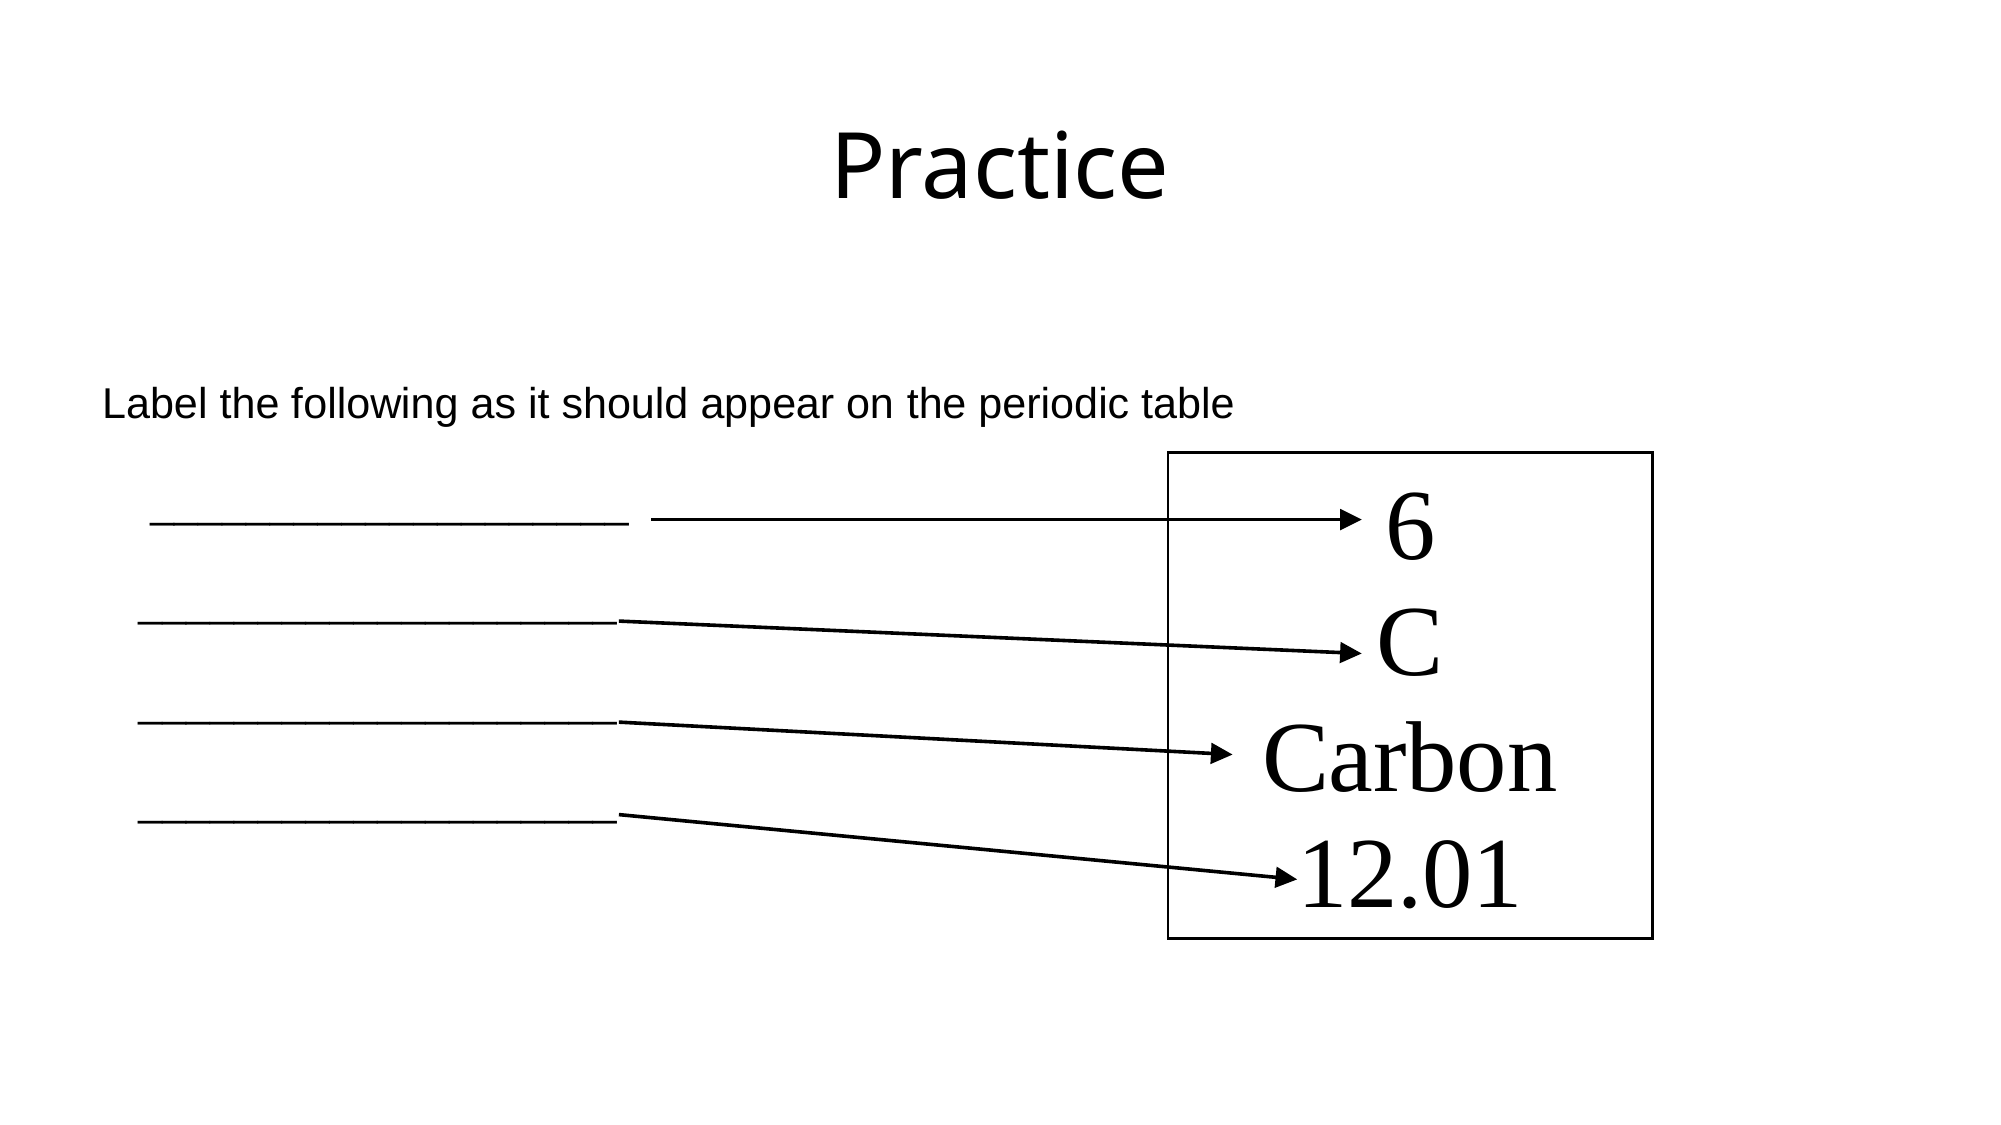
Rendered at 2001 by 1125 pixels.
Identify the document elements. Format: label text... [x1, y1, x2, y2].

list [102, 378, 1786, 975]
title Practice [137, 59, 1863, 278]
